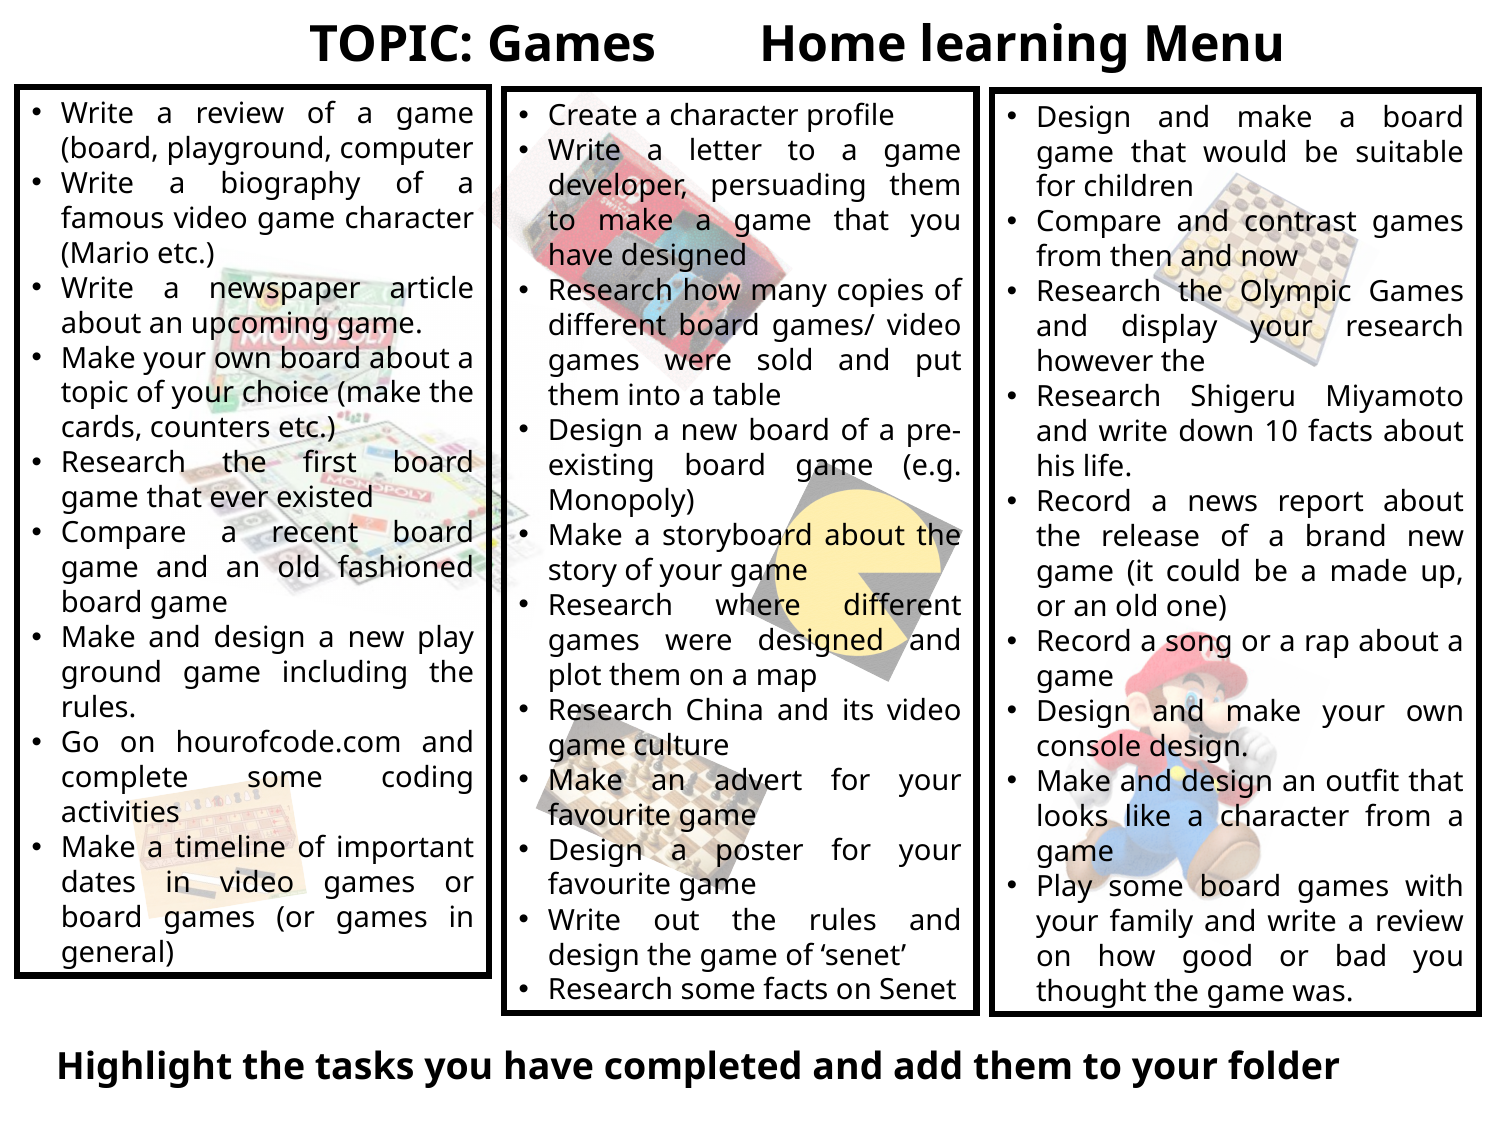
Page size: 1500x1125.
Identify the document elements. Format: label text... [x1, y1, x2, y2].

picture [1171, 196, 1360, 331]
picture [549, 739, 755, 855]
text_box Design and make a board game that would be suitable for children Compare and contrast games from then and now Research the Olympic Games and display your research however the Research Shigeru Miyamoto and write down 10 facts about his life. Record a news report about the release of a brand new game (it could be a made up, or an old one) Record a song or a rap about a game Design and make your own console design. Make and design an outfit that looks like a character from a game Play some board games with your family and write a review on how good or bad you thought the game was. [992, 90, 1480, 1015]
text_box Write a review of a game (board, playground, computer Write a biography of a famous video game character (Mario etc.) Write a newspaper article about an upcoming game. Make your own board about a topic of your choice (make the cards, counters etc.) Research the first board game that ever existed Compare a recent board game and an old fashioned board game Make and design a new play ground game including the rules. Go on hourofcode.com and complete some coding activities Make a timeline of important dates in video games or board games (or games in general) [16, 86, 490, 976]
picture [1070, 632, 1286, 917]
picture [773, 486, 935, 655]
text_box Highlight the tasks you have completed and add them to your folder [41, 1034, 1459, 1094]
picture [187, 156, 774, 635]
picture [137, 786, 299, 907]
text_box Create a character profile Write a letter to a game developer, persuading them to make a game that you have designed Research how many copies of different board games/ video games were sold and put them into a table Design a new board of a pre-existing board game (e.g. Monopoly) Make a storyboard about the story of your game Research where different games were designed and plot them on a map Research China and its video game culture Make an advert for your favourite game Design a poster for your favourite game Write out the rules and design the game of ‘senet’ Research some facts on Senet [503, 89, 977, 1014]
text_box TOPIC: Games Home learning Menu [294, 4, 1375, 140]
